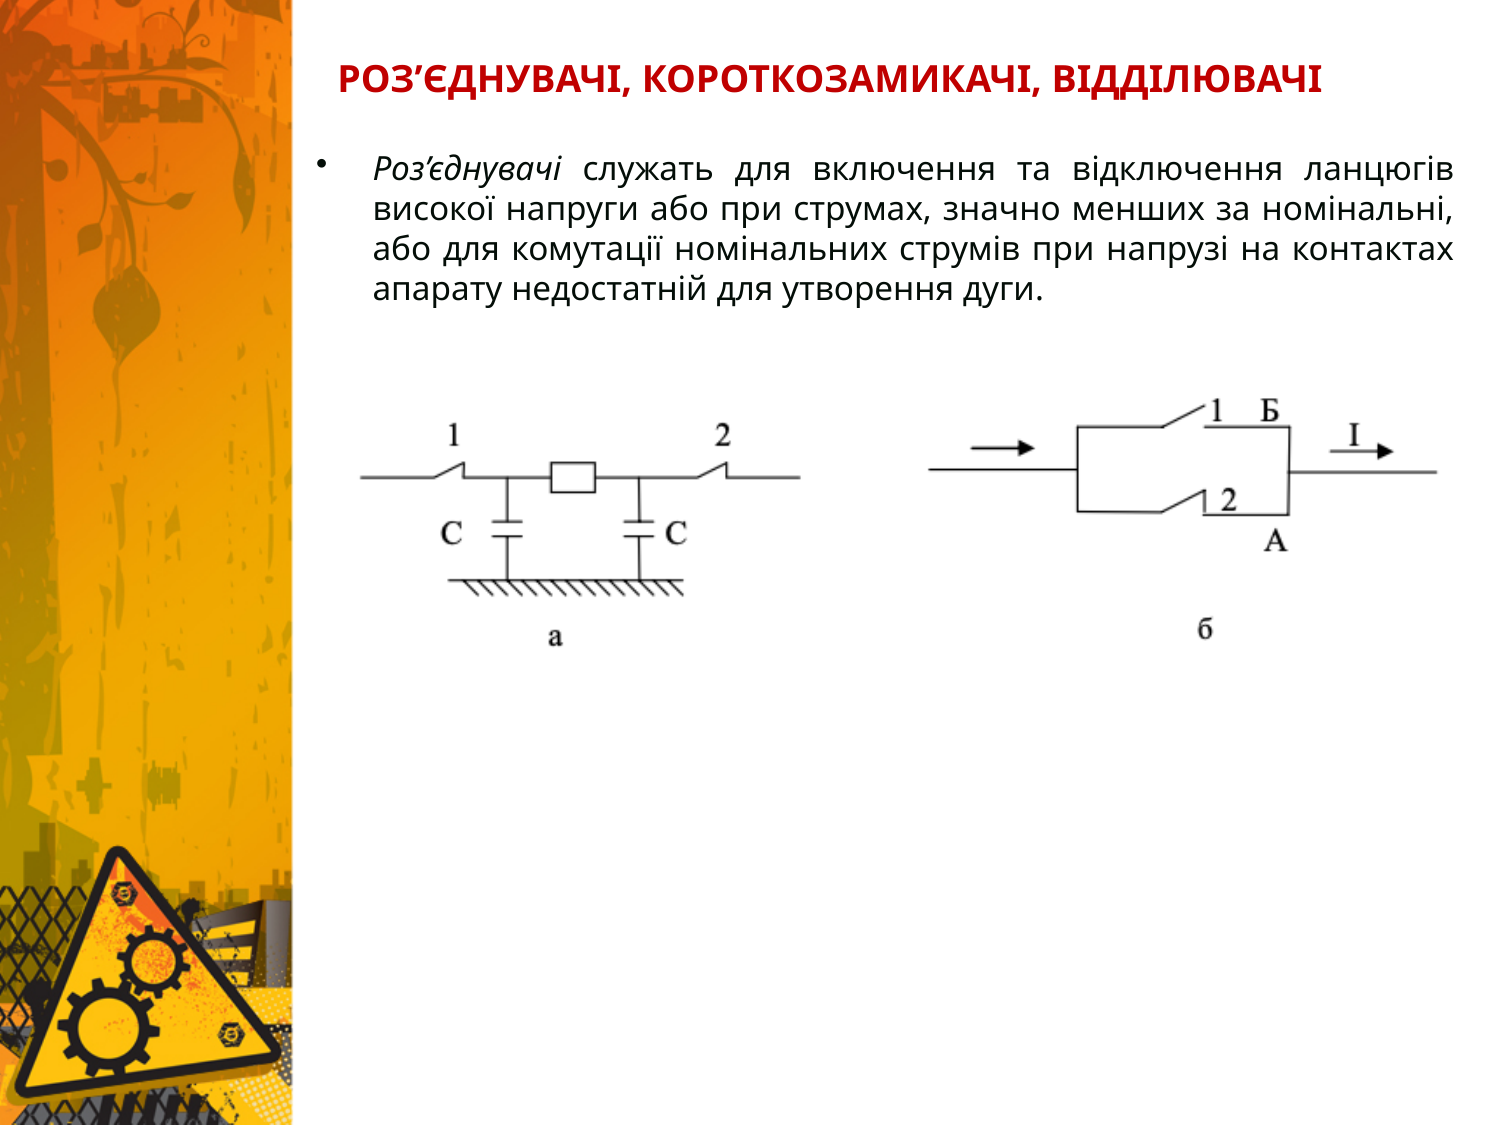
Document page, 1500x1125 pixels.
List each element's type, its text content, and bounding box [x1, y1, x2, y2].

title РОЗ’ЄДНУВАЧІ, КОРОТКОЗАМИКАЧІ, ВІДДІЛЮВАЧІ [322, 18, 1461, 137]
picture [0, 0, 1500, 1125]
list Роз’єднувачі служать для включення та відключення ланцюгів високої напруги або при струмах, значно менших за номінальні, або для комутації номінальних струмів при напрузі на контактах апарату недостатній для утворення дуги. Схеми включення роз’єднувачів [300, 139, 1471, 1000]
